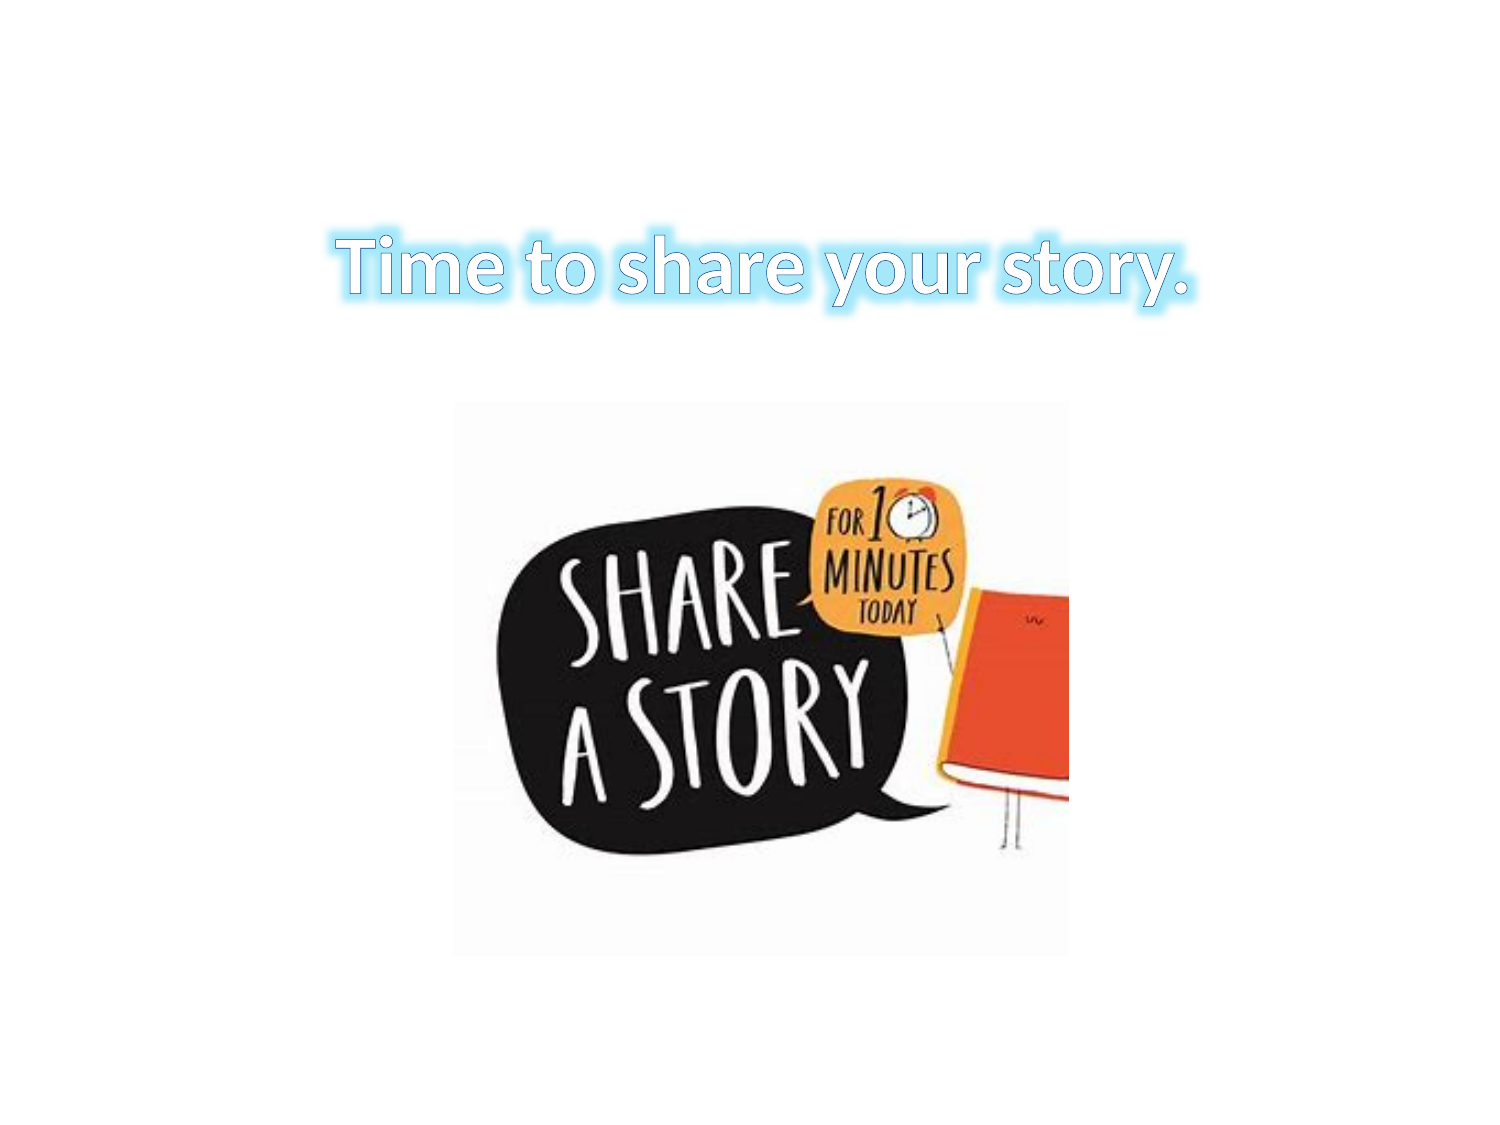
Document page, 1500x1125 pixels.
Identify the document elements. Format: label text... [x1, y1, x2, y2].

text_box Time to share your story. [319, 202, 1285, 318]
picture [453, 401, 1070, 956]
